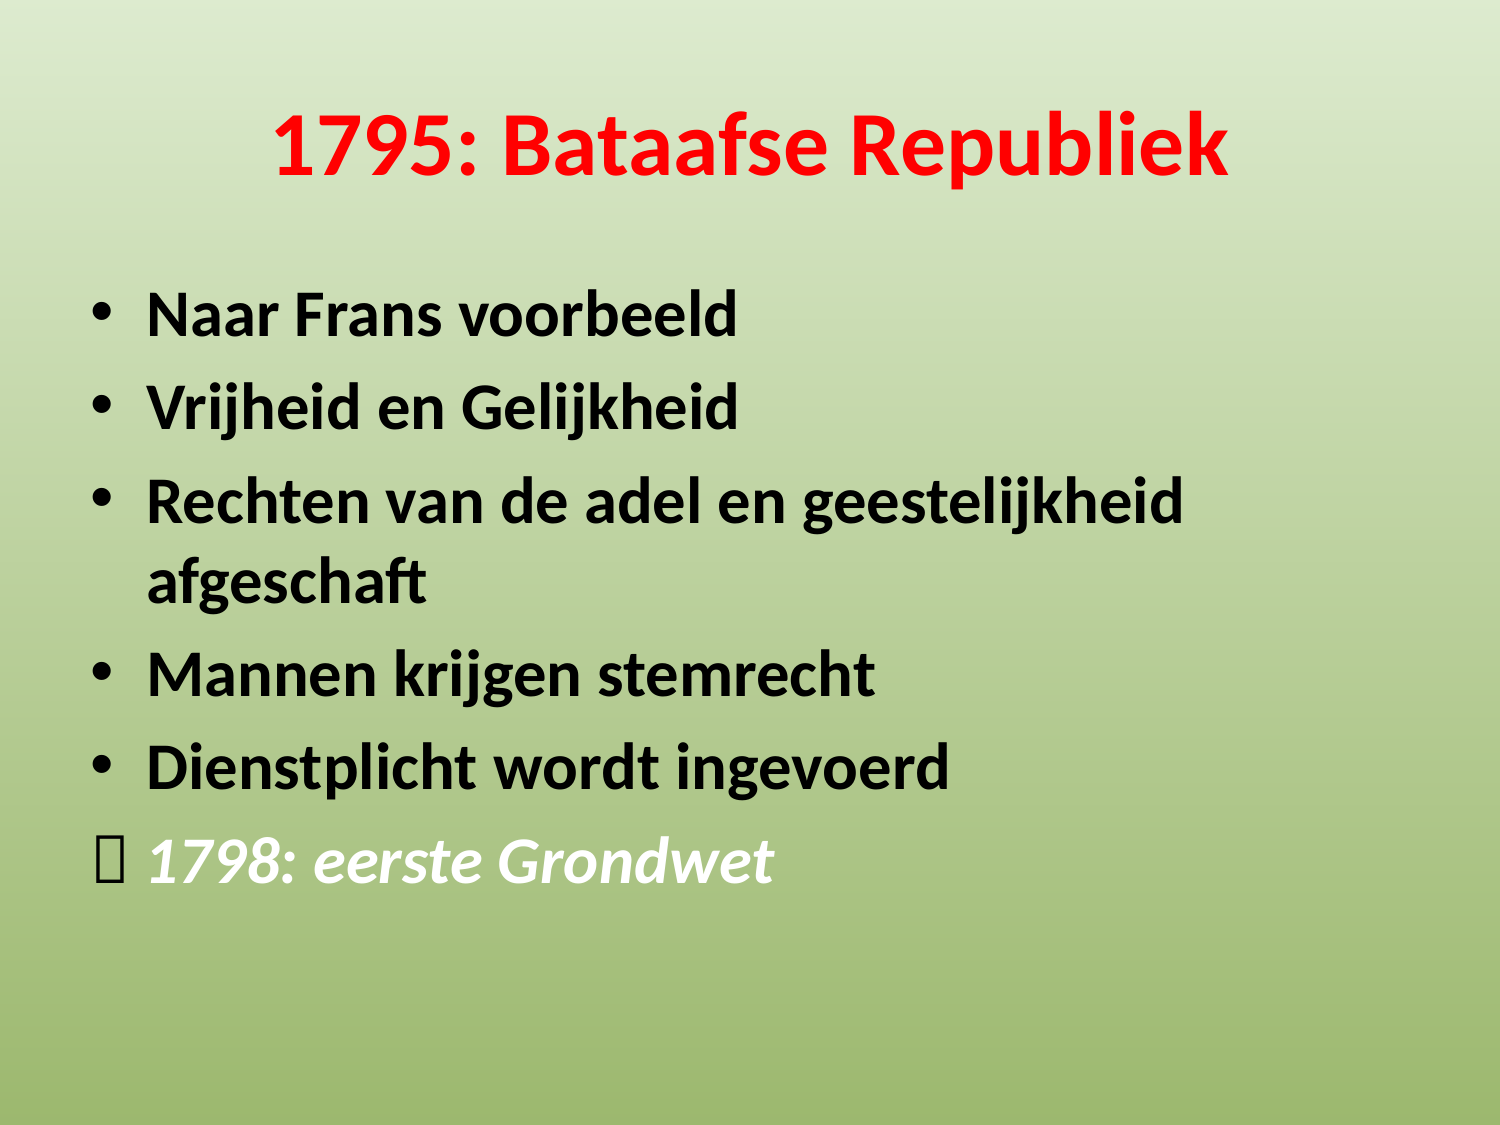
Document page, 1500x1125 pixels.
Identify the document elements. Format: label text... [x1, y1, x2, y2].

title 1795: Bataafse Republiek [75, 45, 1425, 233]
list Naar Frans voorbeeld Vrijheid en Gelijkheid Rechten van de adel en geestelijkheid afgeschaft Mannen krijgen stemrecht Dienstplicht wordt ingevoerd  1798: eerste Grondwet [75, 262, 1425, 1005]
